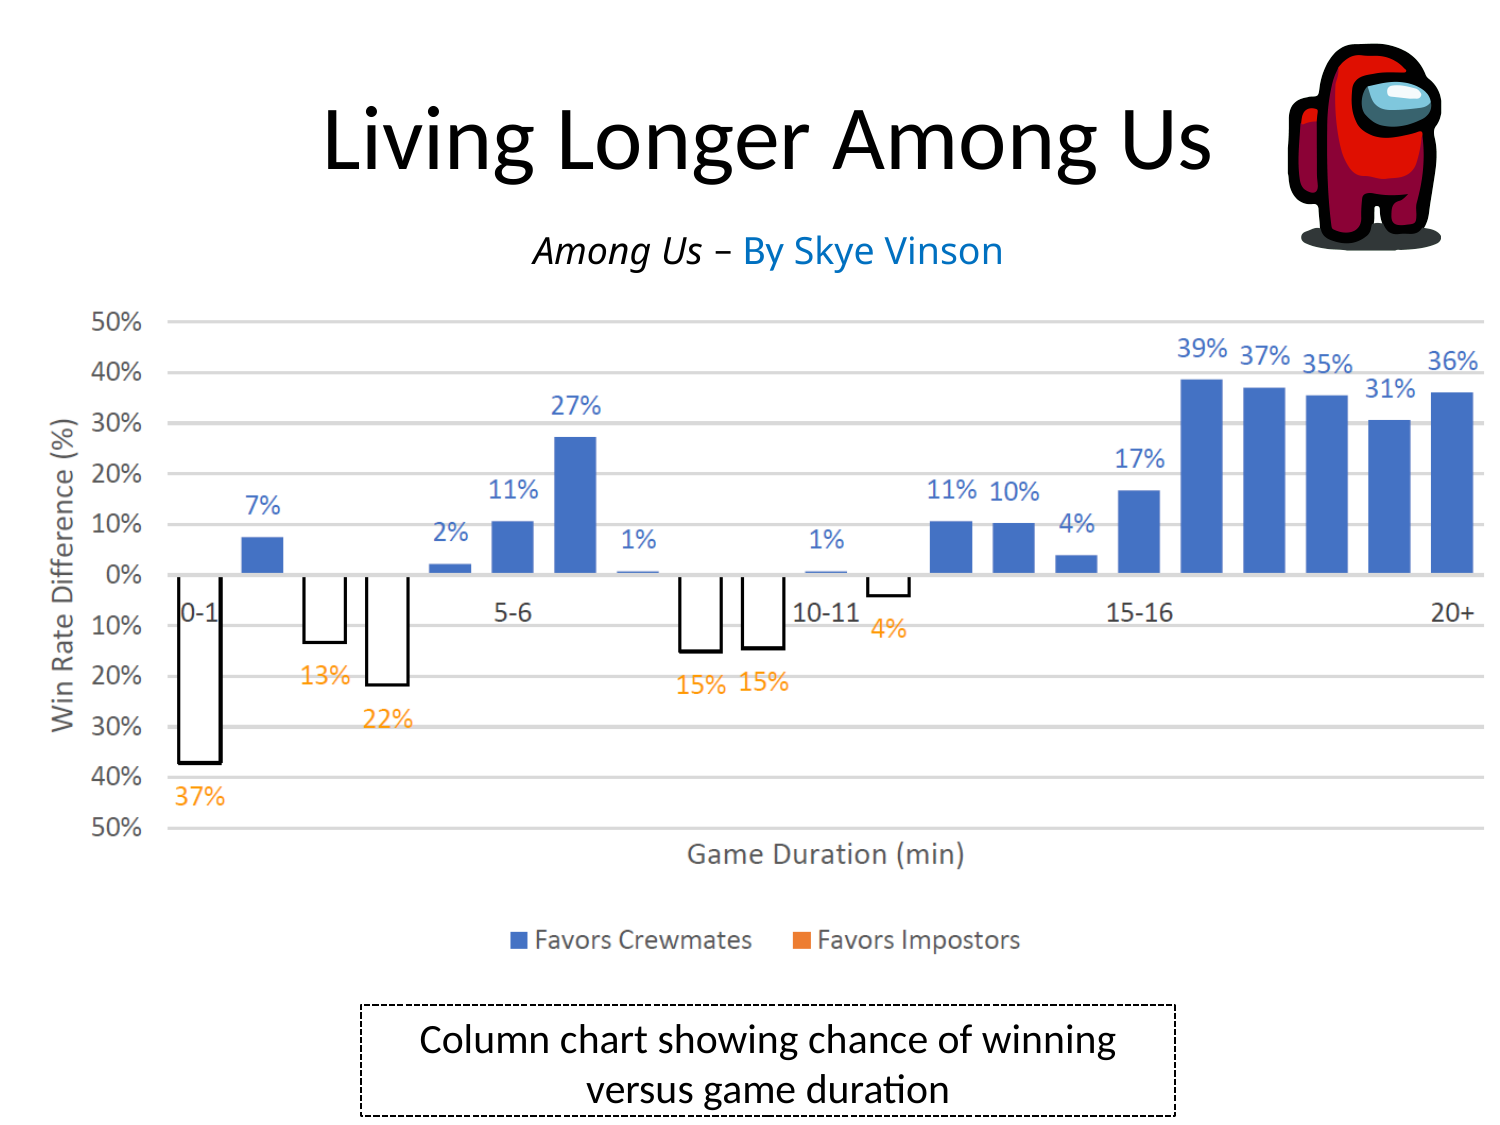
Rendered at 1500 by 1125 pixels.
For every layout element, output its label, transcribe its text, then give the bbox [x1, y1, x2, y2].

picture [1174, 40, 1500, 254]
text_box Column chart showing chance of winning versus game duration [361, 1004, 1175, 1117]
text_box Among Us – By Skye Vinson [281, 215, 1257, 281]
title Living Longer Among Us [270, 64, 1169, 202]
picture [37, 300, 1500, 969]
